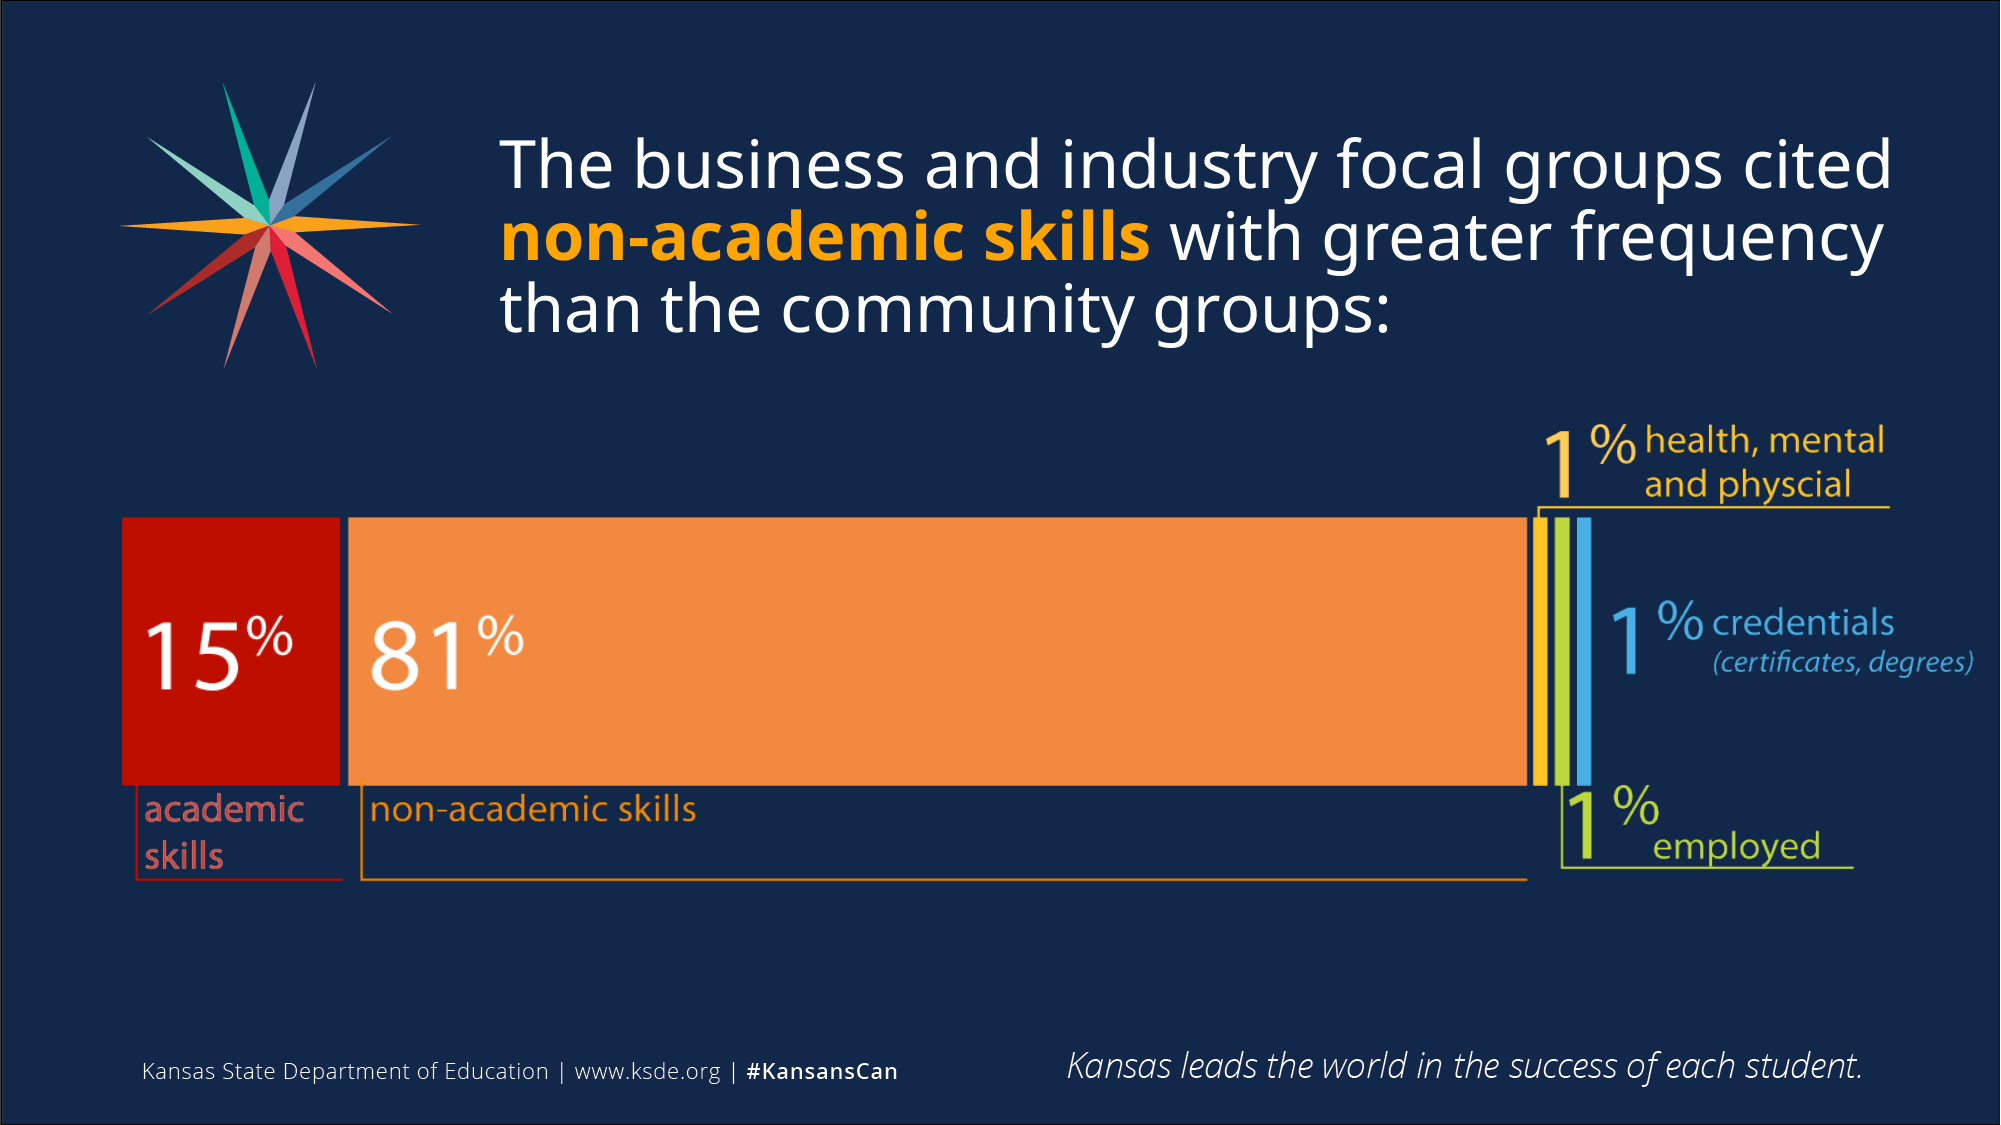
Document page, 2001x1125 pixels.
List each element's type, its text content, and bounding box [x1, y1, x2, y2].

title The business and industry focal groups cited non-academic skills with greater frequency than the community groups: [484, 119, 1984, 359]
picture [0, 0, 2000, 1125]
